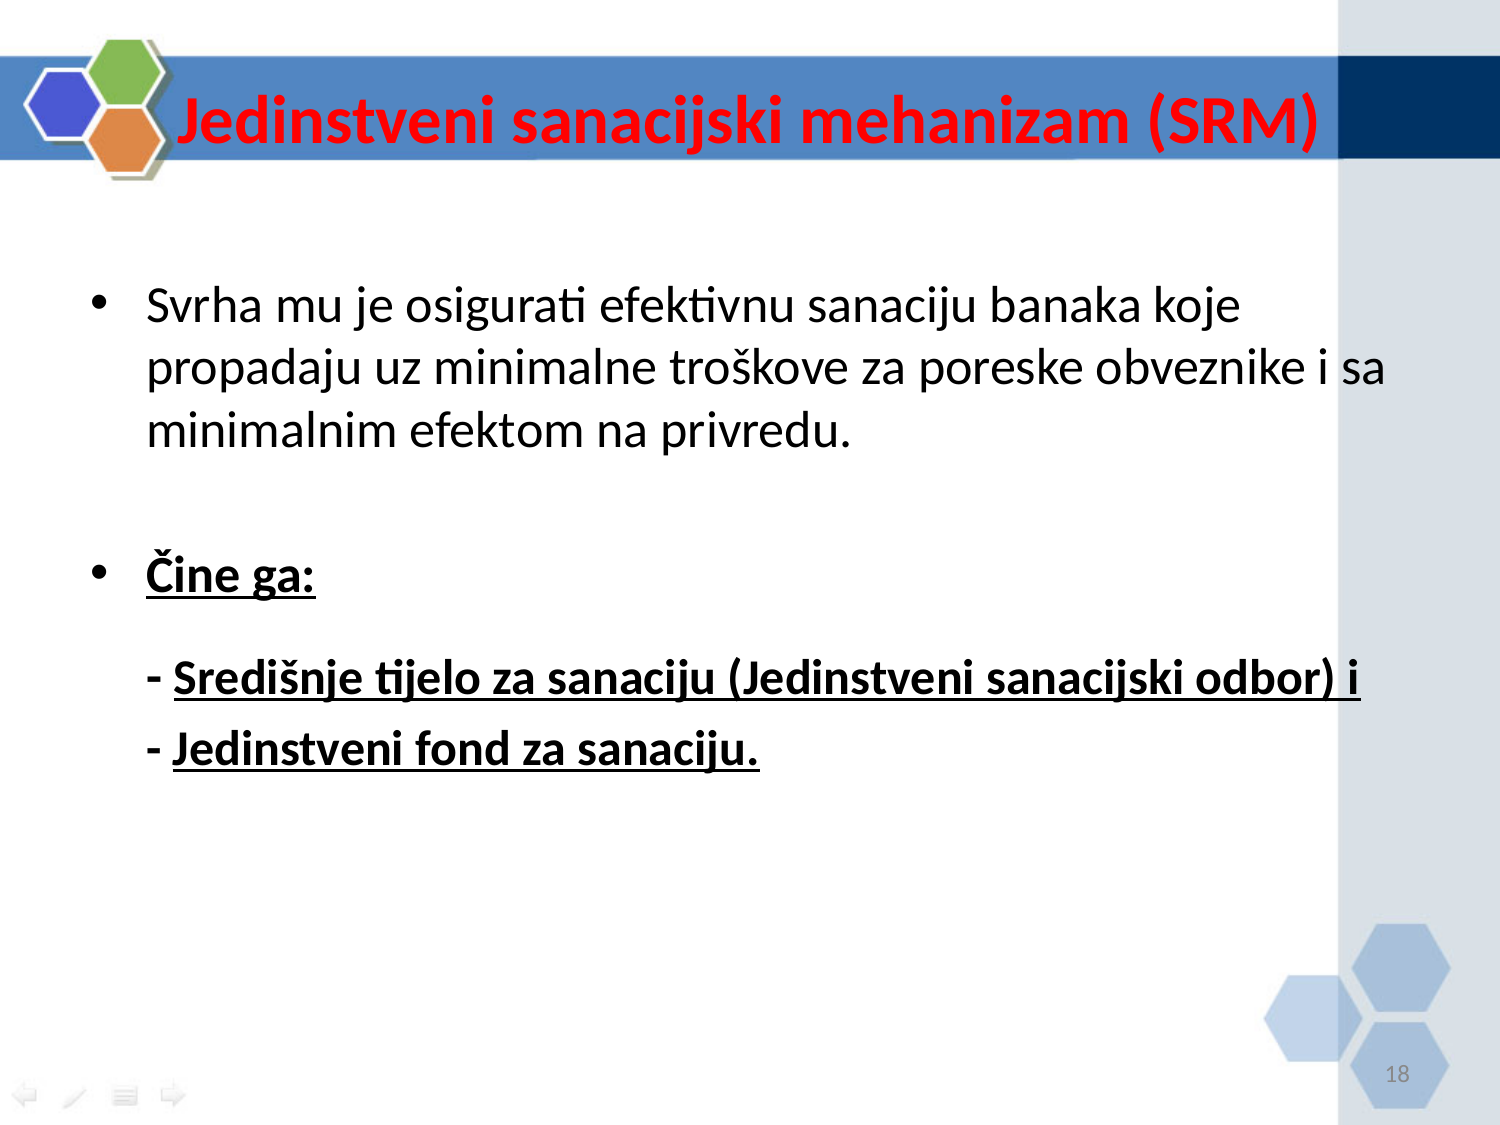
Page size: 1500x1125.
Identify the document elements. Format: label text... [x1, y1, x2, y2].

slide_number 18 [1074, 1042, 1425, 1103]
list Svrha mu je osigurati efektivnu sanaciju banaka koje propadaju uz minimalne troškove za poreske obveznike i sa minimalnim efektom na privredu. Čine ga: - Središnje tijelo za sanaciju (Jedinstveni sanacijski odbor) i - Jedinstveni fond za sanaciju. [75, 262, 1425, 1005]
title Jedinstveni sanacijski mehanizam (SRM) [75, 45, 1425, 188]
picture [0, 0, 1500, 1125]
